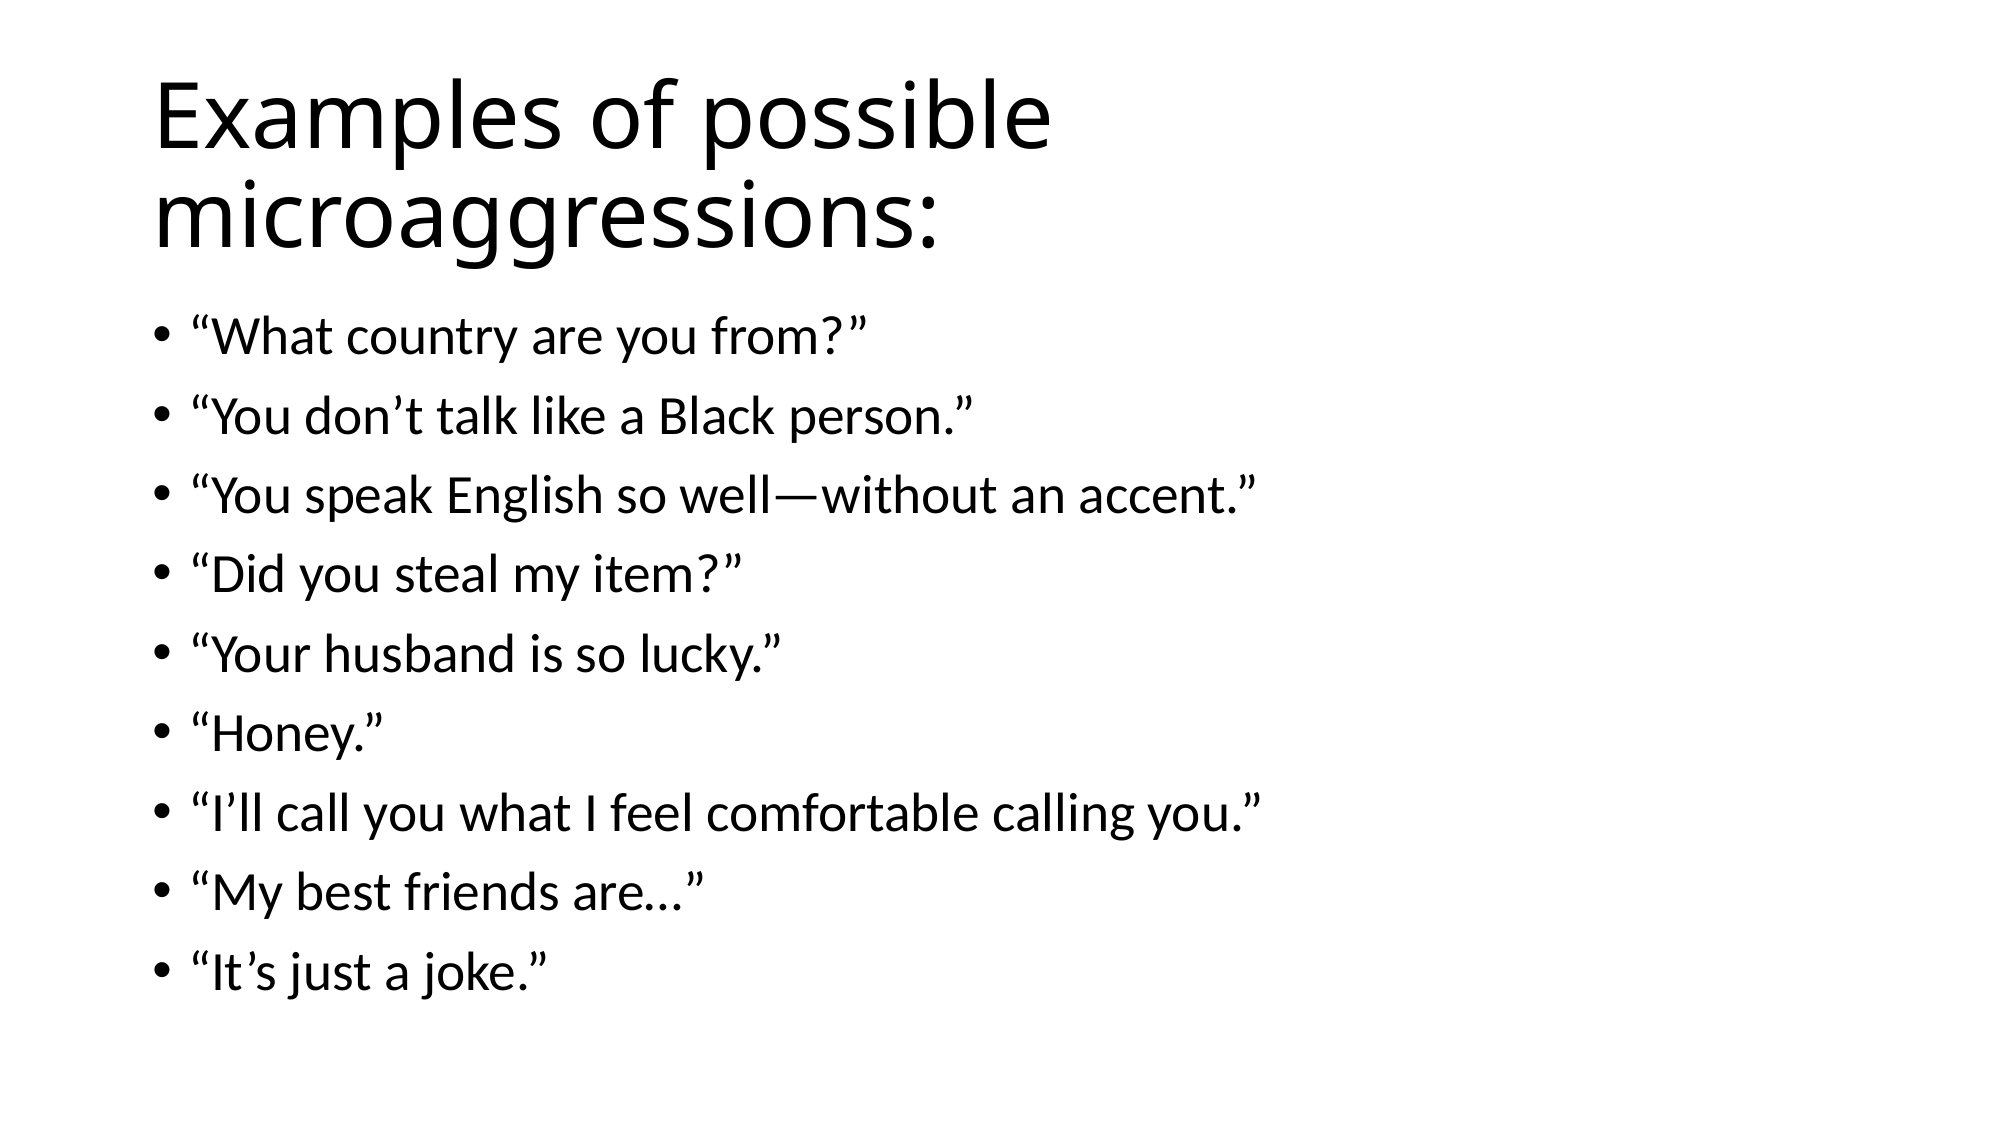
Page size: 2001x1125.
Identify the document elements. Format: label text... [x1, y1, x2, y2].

title Examples of possible microaggressions: [137, 59, 1863, 278]
list “What country are you from?” “You don’t talk like a Black person.” “You speak English so well—without an accent.” “Did you steal my item?” “Your husband is so lucky.” “Honey.” “I’ll call you what I feel comfortable calling you.” “My best friends are…” “It’s just a joke.” [137, 299, 1863, 1014]
